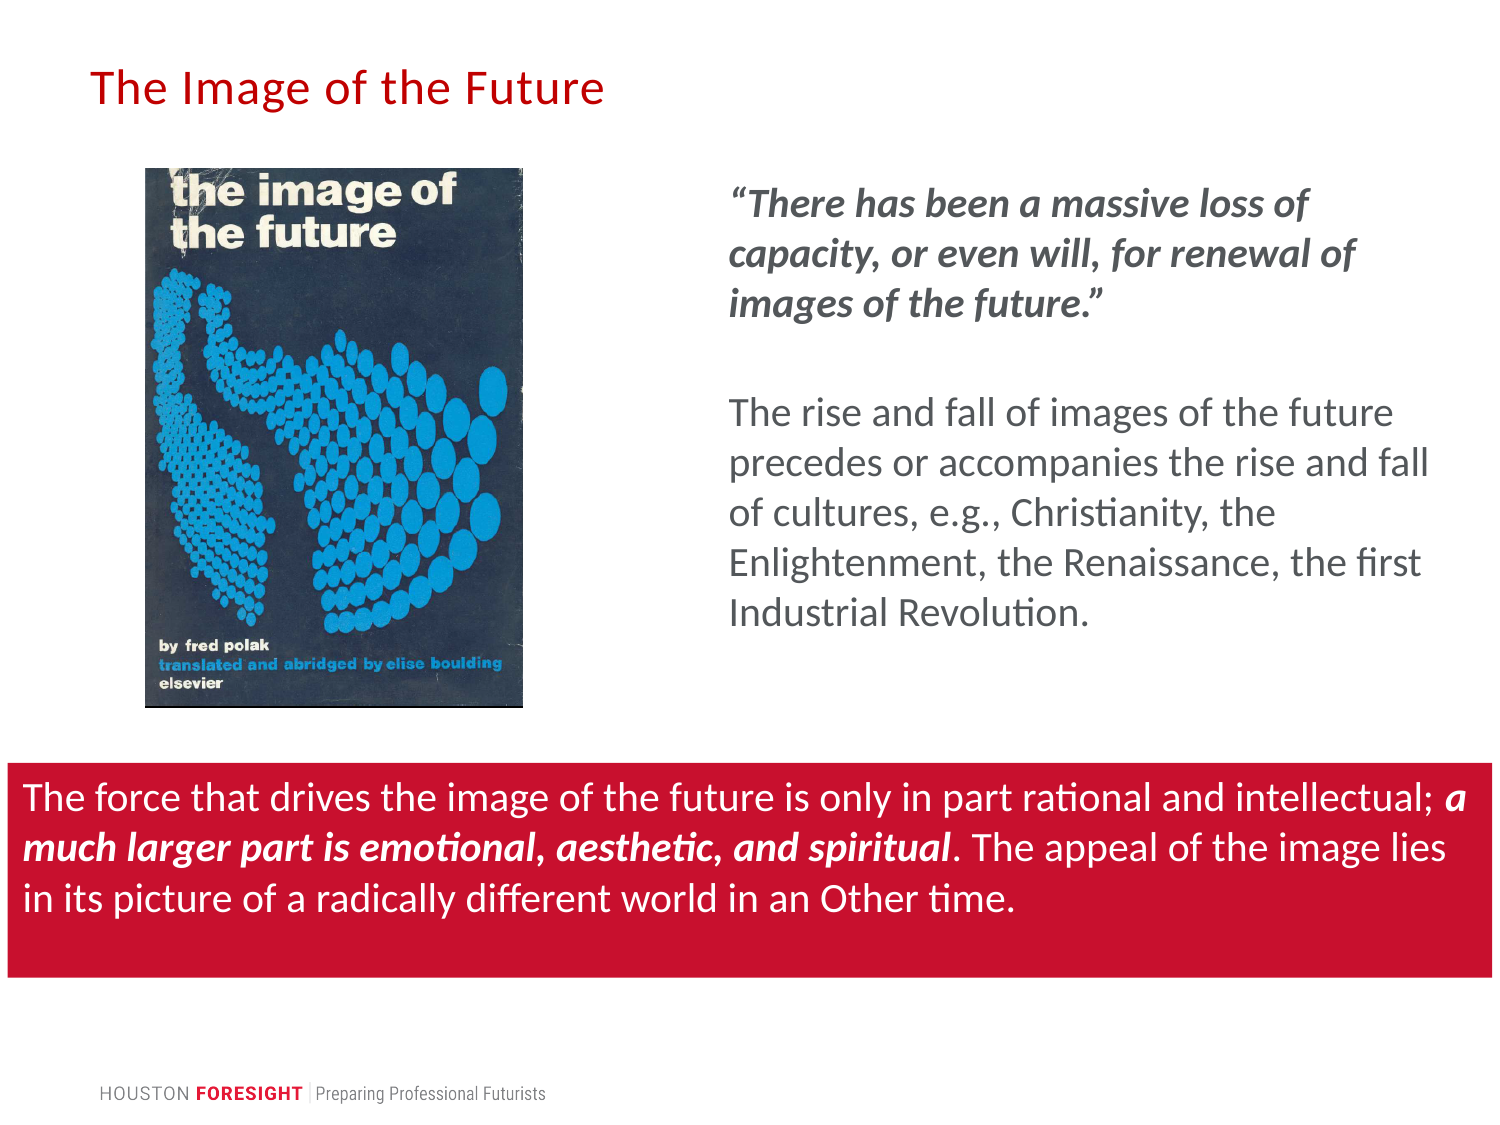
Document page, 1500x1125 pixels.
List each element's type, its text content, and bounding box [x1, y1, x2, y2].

text_box The rise and fall of images of the future precedes or accompanies the rise and fall of cultures, e.g., Christianity, the Enlightenment, the Renaissance, the first Industrial Revolution. [713, 377, 1464, 642]
picture [145, 168, 523, 708]
title The Image of the Future [75, 23, 661, 145]
picture [99, 1082, 546, 1105]
text_box “There has been a massive loss of capacity, or even will, for renewal of images of the future.” [713, 168, 1464, 333]
text_box The force that drives the image of the future is only in part rational and intellectual; a much larger part is emotional, aesthetic, and spiritual. The appeal of the image lies in its picture of a radically different world in an Other time. [7, 762, 1493, 978]
